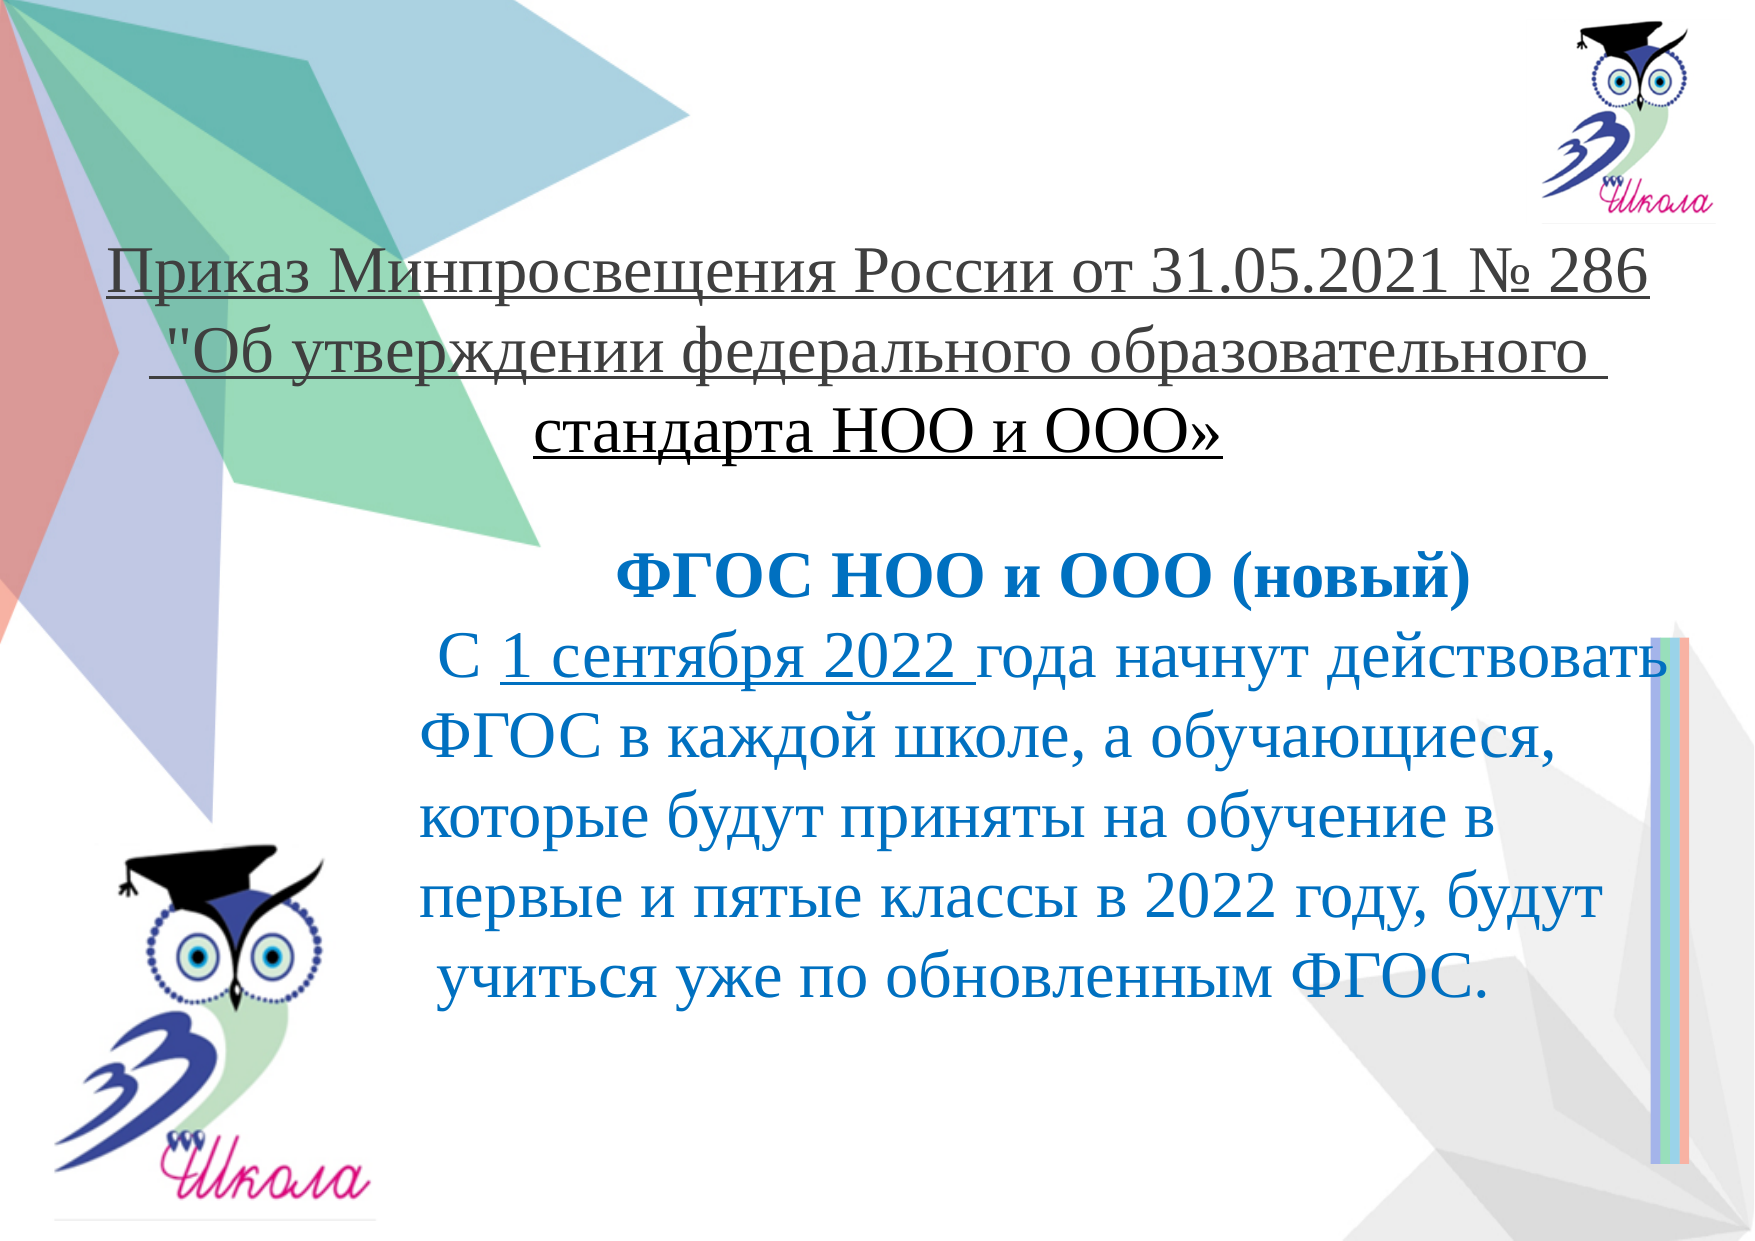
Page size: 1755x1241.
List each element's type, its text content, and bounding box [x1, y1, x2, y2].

text_box ФГОС НОО и ООО (новый) С 1 сентября 2022 года начнут действовать ФГОС в каждой школе, а обучающиеся, которые будут приняты на обучение в первые и пятые классы в 2022 году, будут учиться уже по обновленным ФГОС. [404, 523, 1685, 1099]
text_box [1650, 637, 1690, 1165]
text_box Приказ Минпросвещения России от 31.05.2021 № 286 "Об утверждении федерального образовательного стандарта НОО и ООО» [76, 218, 1680, 473]
picture [0, 0, 1755, 1241]
text_box [62, 99, 1521, 209]
